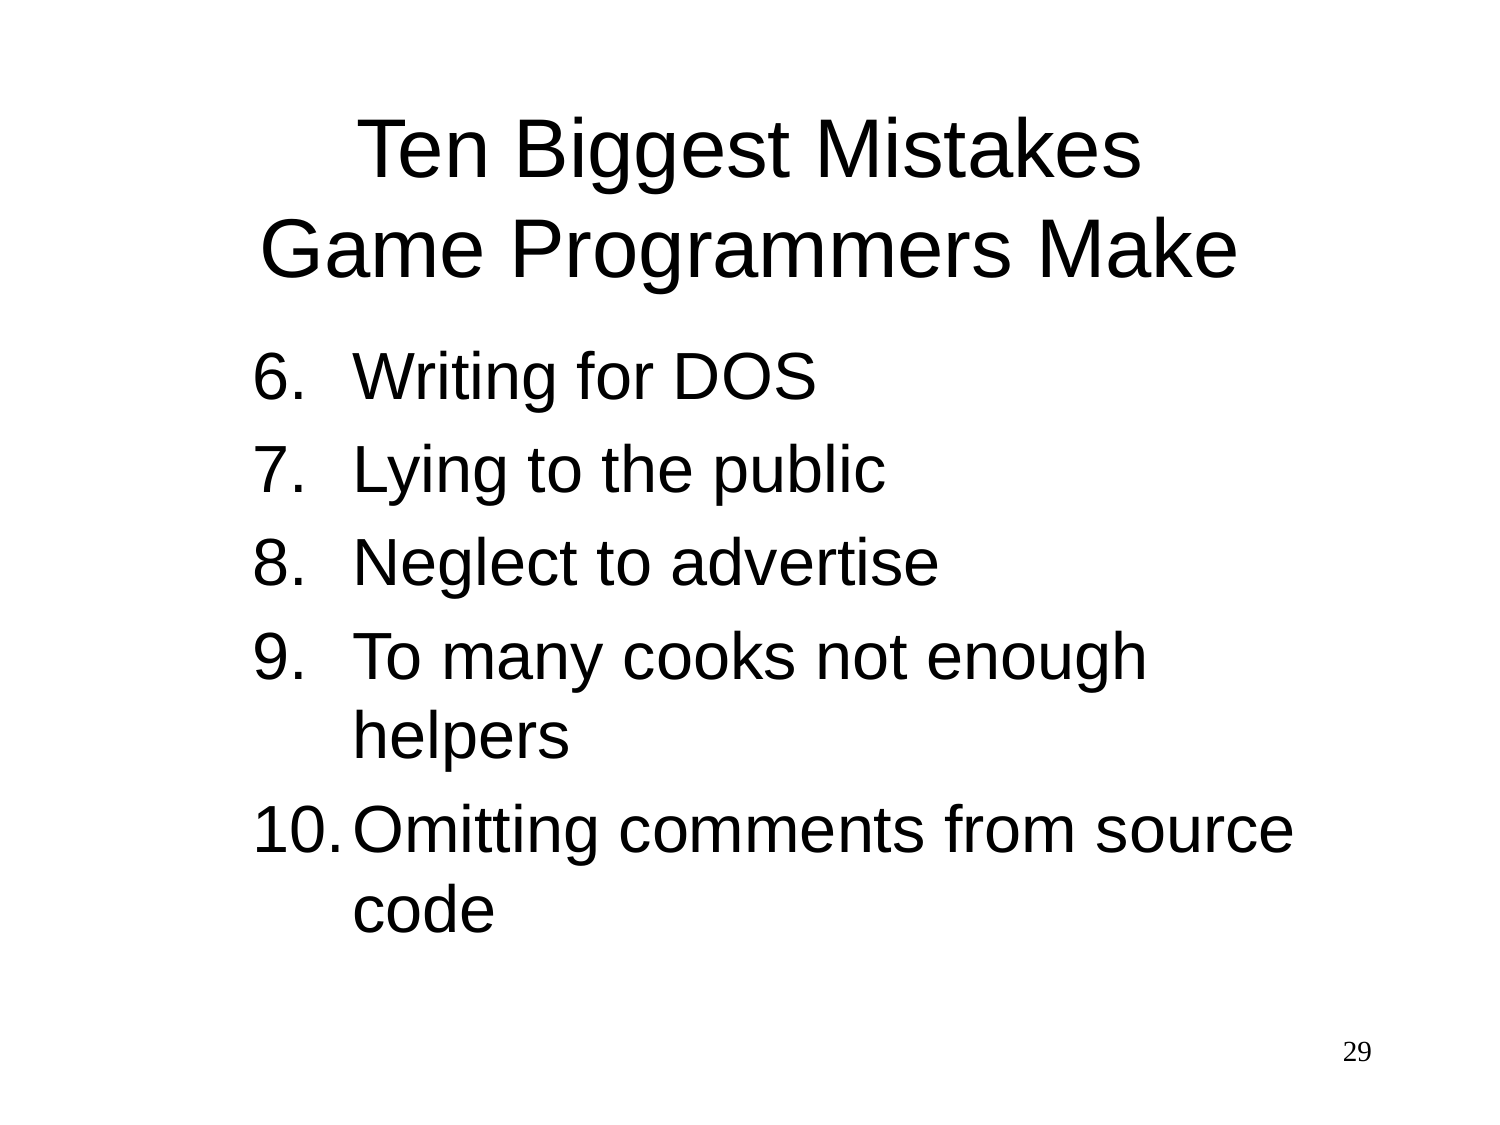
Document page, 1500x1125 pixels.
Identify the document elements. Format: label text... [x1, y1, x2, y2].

list Writing for DOS Lying to the public Neglect to advertise To many cooks not enough helpers Omitting comments from source code [237, 324, 1338, 988]
title Ten Biggest Mistakes Game Programmers Make [112, 99, 1388, 288]
slide_number 29 [1074, 1024, 1388, 1101]
